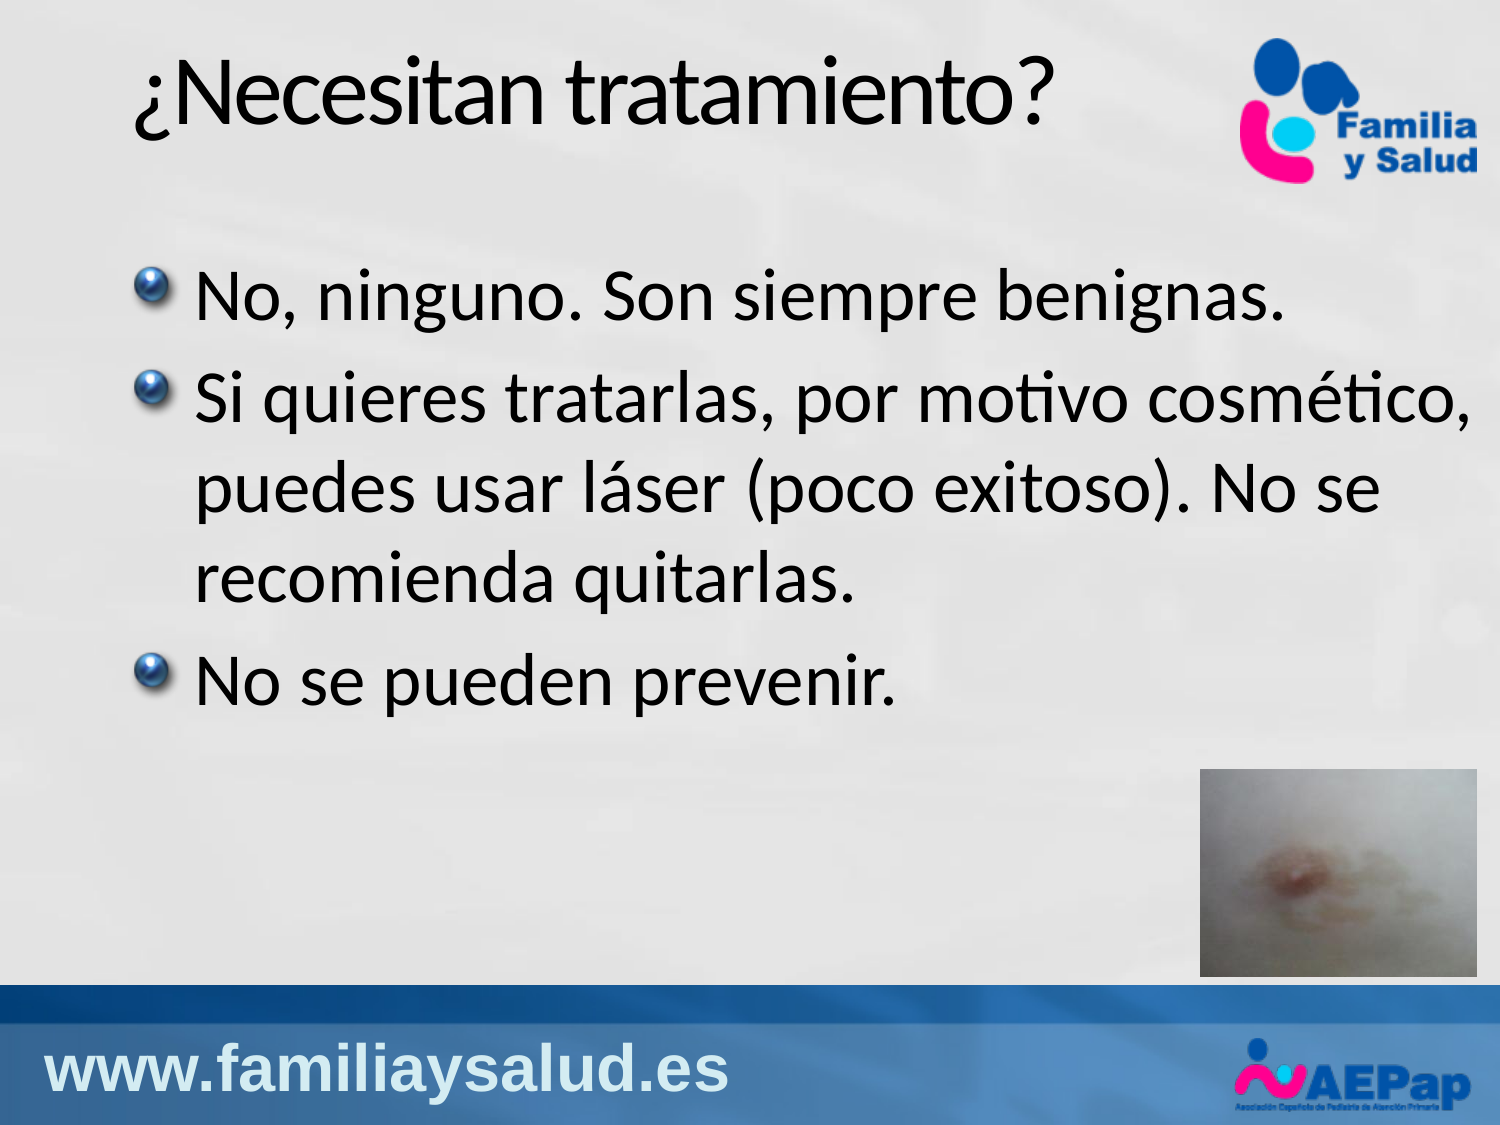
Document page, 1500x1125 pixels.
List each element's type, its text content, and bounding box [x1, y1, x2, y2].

title ¿Necesitan tratamiento? [129, 38, 1096, 148]
text_box www.familiaysalud.es [29, 1017, 757, 1113]
list No, ninguno. Son siempre benignas. Si quieres tratarlas, por motivo cosmético, puedes usar láser (poco exitoso). No se recomienda quitarlas. No se pueden prevenir. [129, 244, 1477, 726]
picture [0, 0, 1500, 1125]
